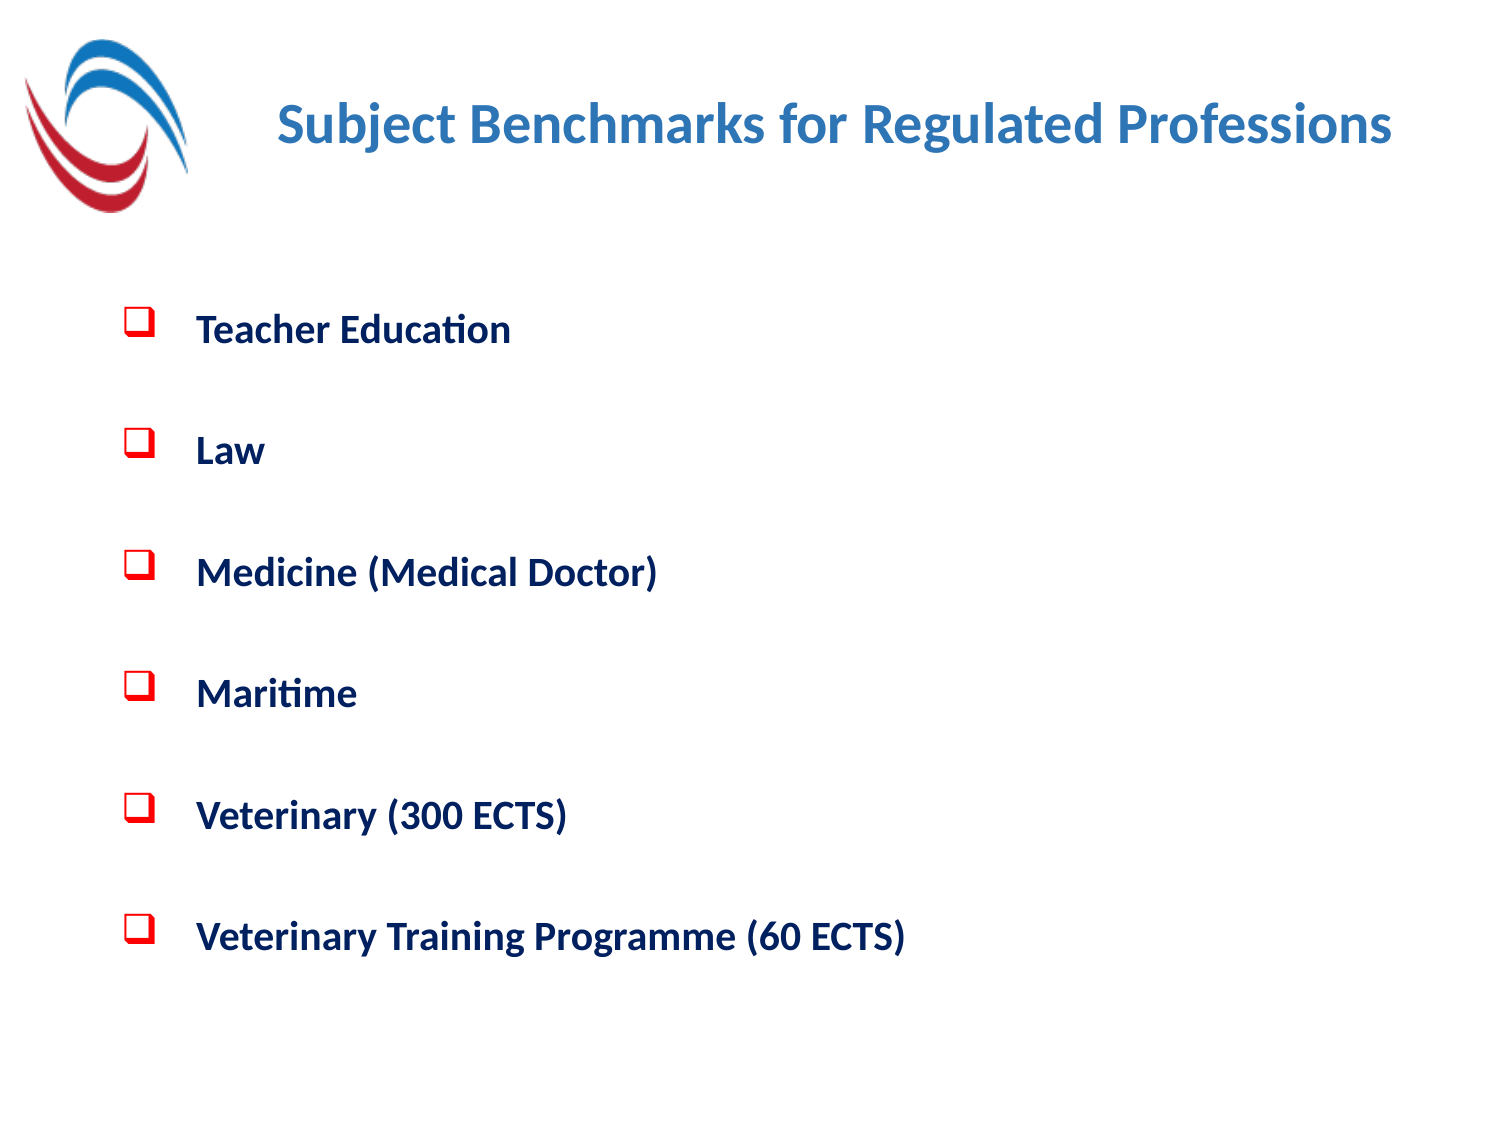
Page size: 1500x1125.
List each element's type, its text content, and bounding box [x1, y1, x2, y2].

picture [24, 39, 188, 213]
subtitle Teacher Education Law Medicine (Medical Doctor) Maritime Veterinary (300 ECTS) Veterinary Training Programme (60 ECTS) [106, 299, 1482, 1013]
title Subject Benchmarks for Regulated Professions [262, 88, 1413, 164]
